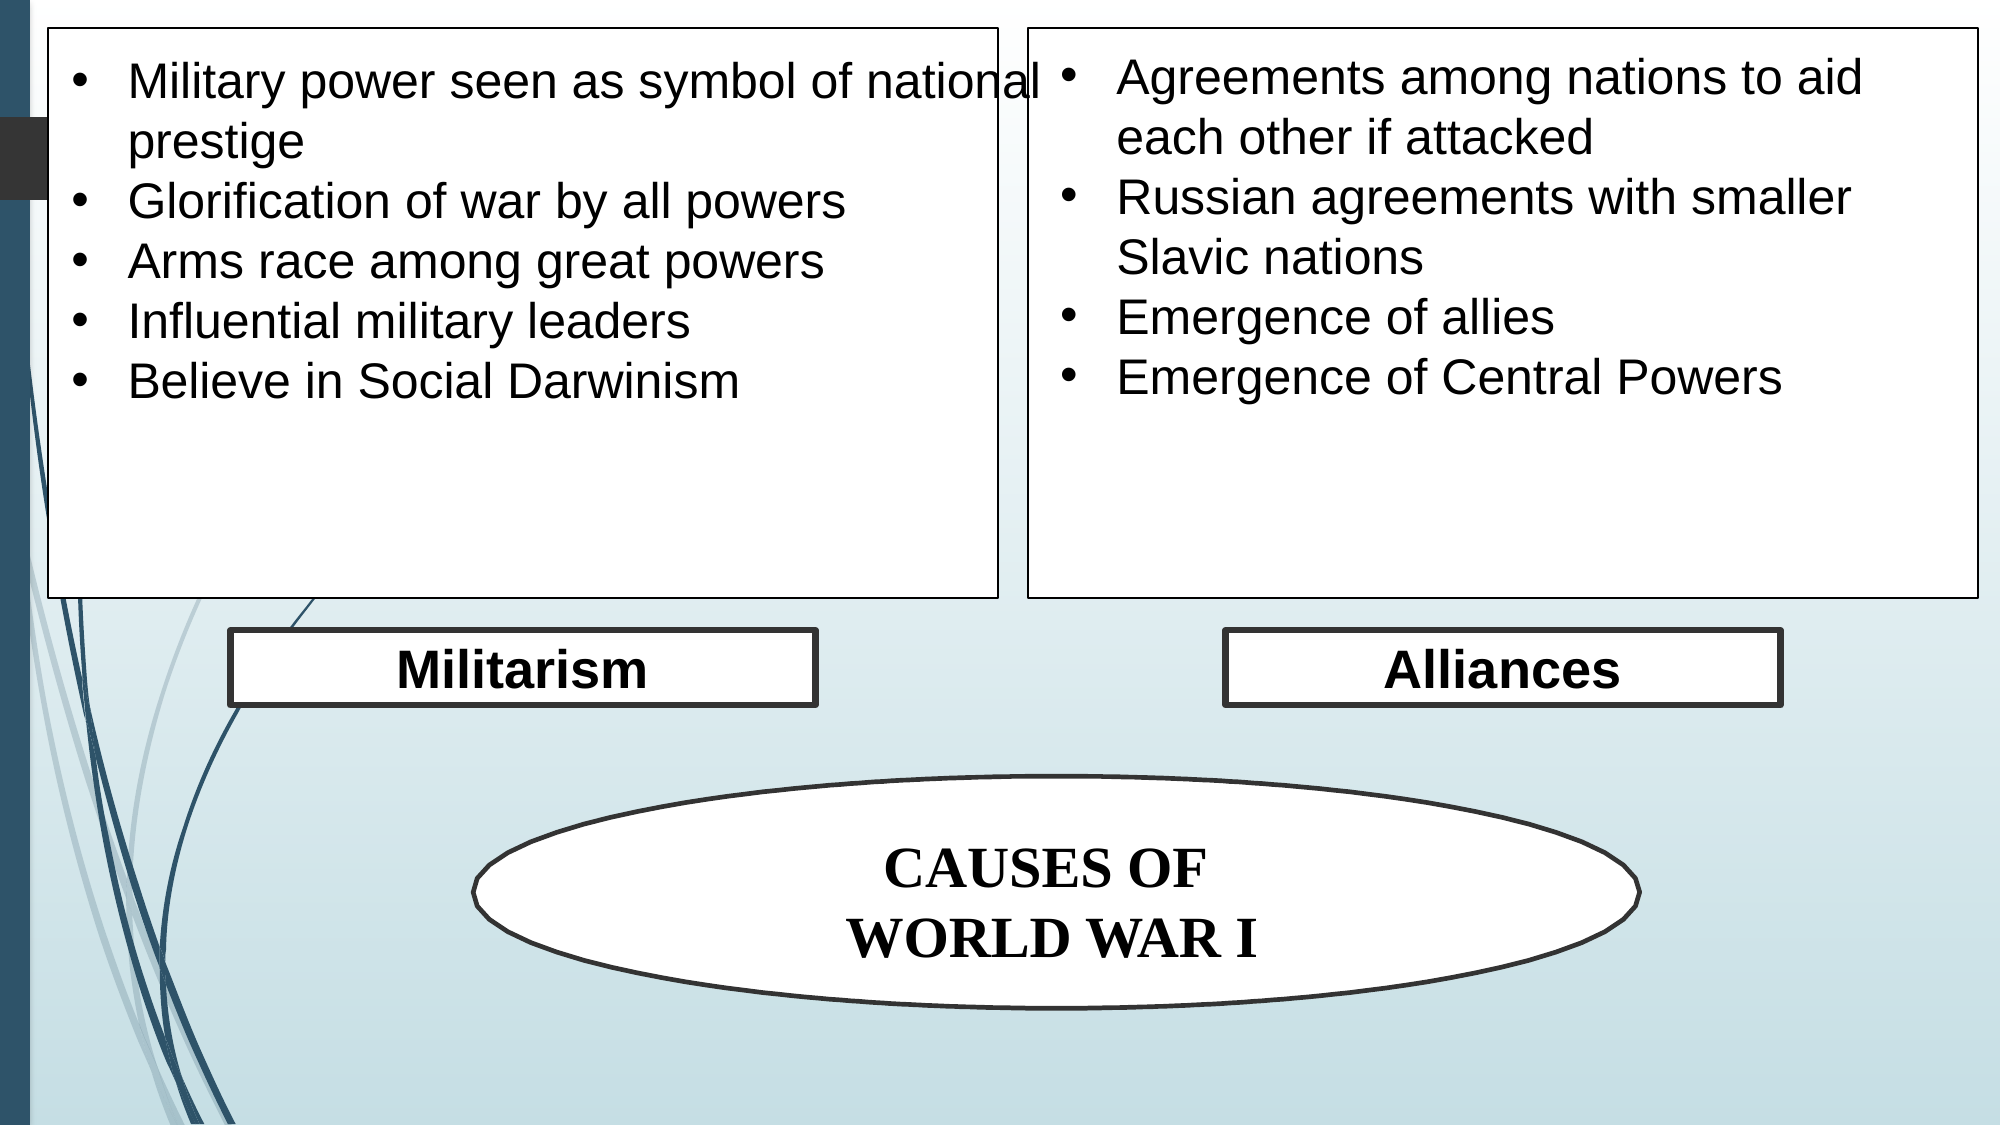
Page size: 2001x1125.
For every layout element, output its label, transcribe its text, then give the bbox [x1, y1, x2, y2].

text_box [1225, 629, 1781, 706]
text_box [230, 629, 816, 706]
text_box [0, 74, 47, 150]
text_box [1027, 150, 1979, 599]
text_box Military power seen as symbol of national prestige Glorification of war by all powers Arms race among great powers Influential military leaders Believe in Social Darwinism [56, 41, 1057, 417]
text_box Agreements among nations to aid each other if attacked Russian agreements with smaller Slavic nations Emergence of allies Emergence of Central Powers [1056, 150, 1950, 543]
text_box [1057, 74, 2000, 150]
text_box [0, 0, 2000, 74]
text_box [47, 28, 999, 599]
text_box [472, 776, 1640, 1009]
